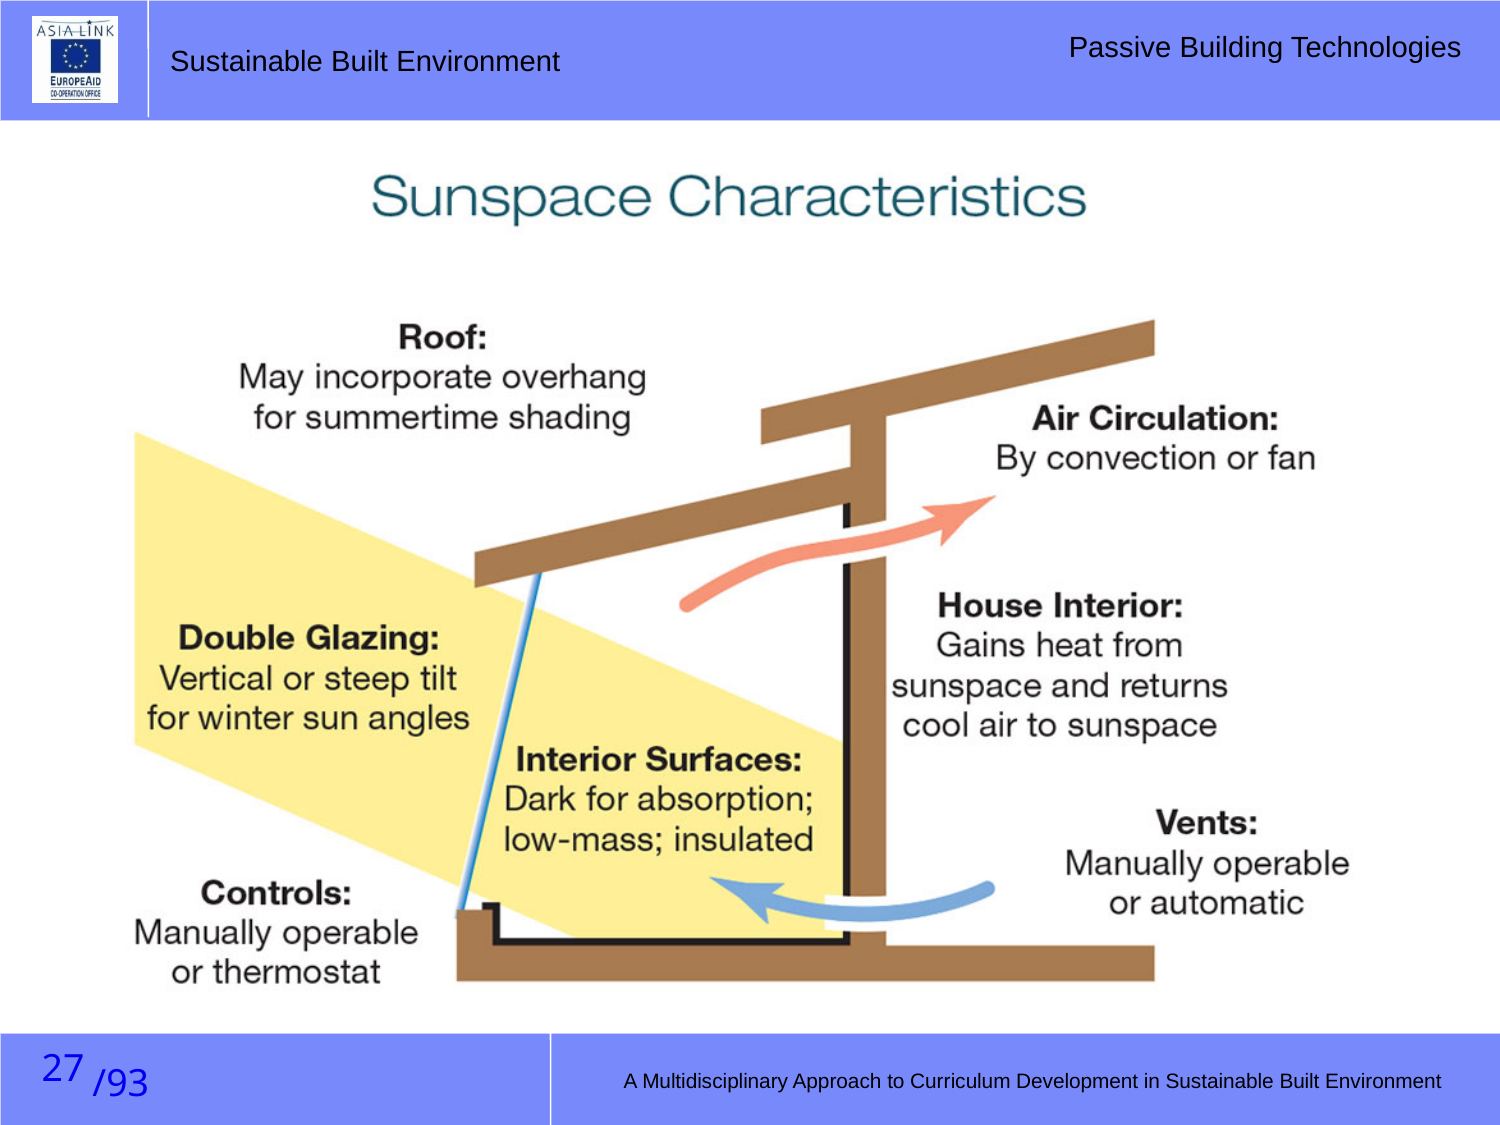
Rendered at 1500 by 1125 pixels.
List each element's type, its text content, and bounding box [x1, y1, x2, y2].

picture [95, 131, 1374, 1030]
picture [32, 16, 118, 103]
text_box A Multidisciplinary Approach to Curriculum Development in Sustainable Built Environment [587, 1060, 1457, 1100]
slide_number 26 [26, 1039, 377, 1100]
